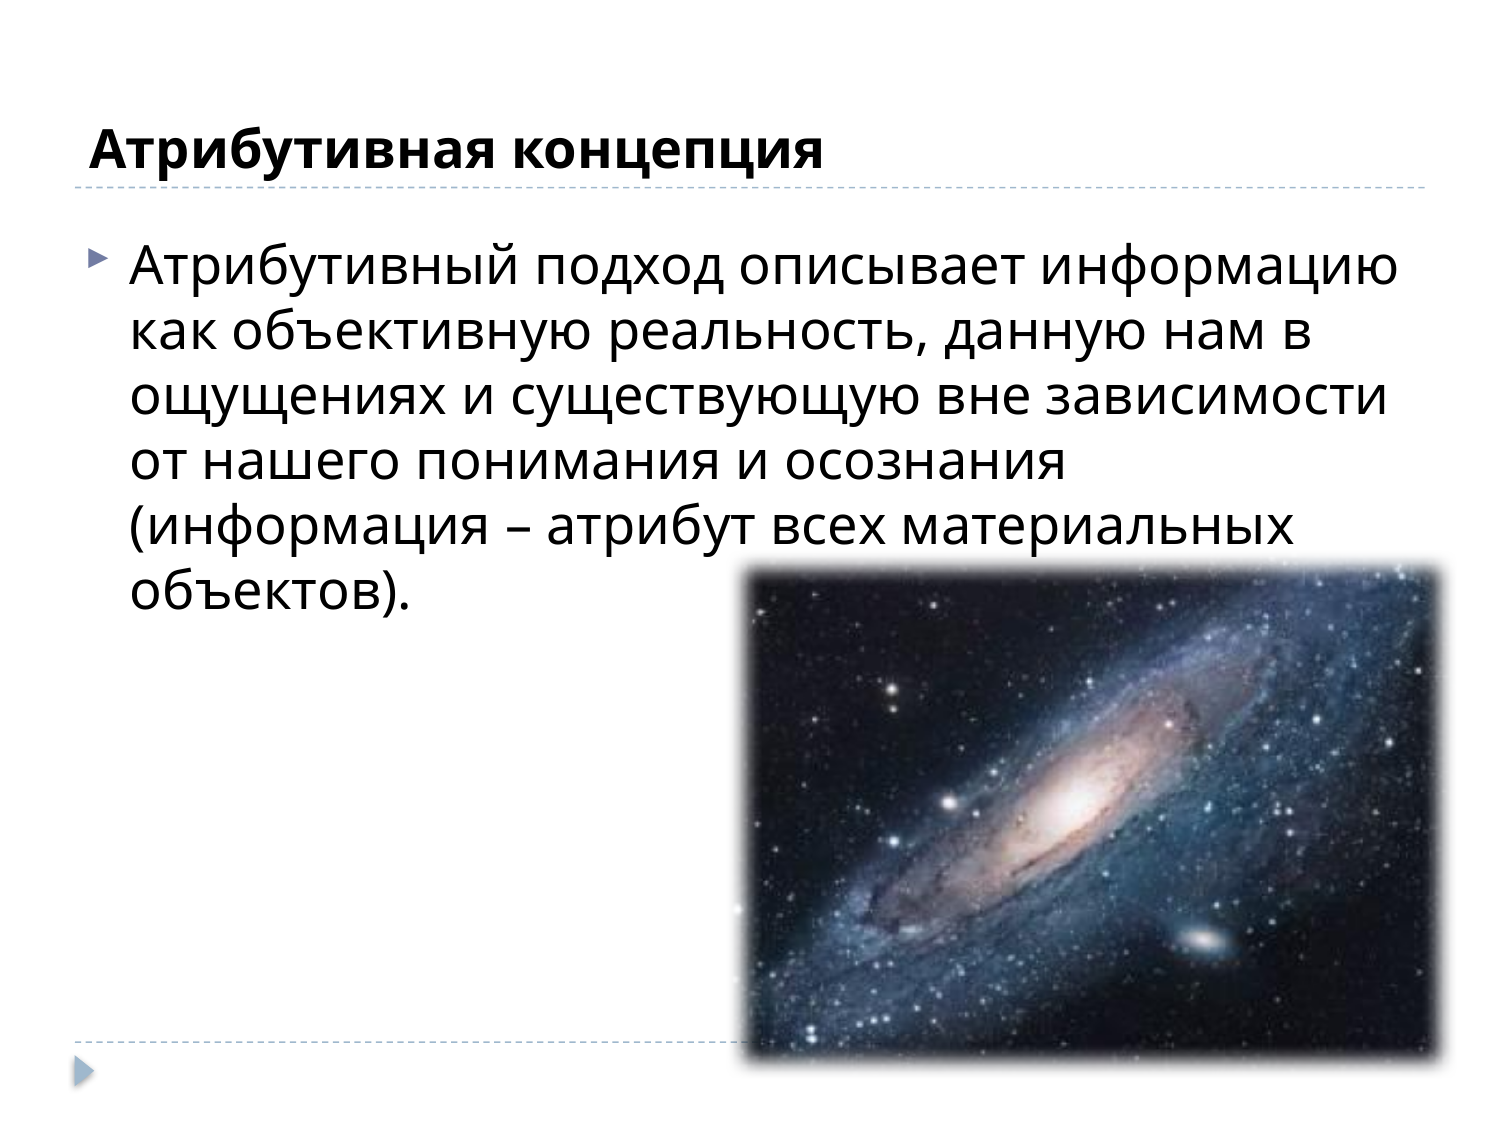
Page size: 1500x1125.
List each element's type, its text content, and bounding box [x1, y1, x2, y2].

list Атрибутивный подход описывает информацию как объективную реальность, данную нам в ощущениях и существующую вне зависимости от нашего понимания и осознания (информация – атрибут всех материальных объектов). [70, 222, 1421, 1033]
picture [726, 550, 1457, 1079]
title Атрибутивная концепция [75, 24, 1425, 188]
